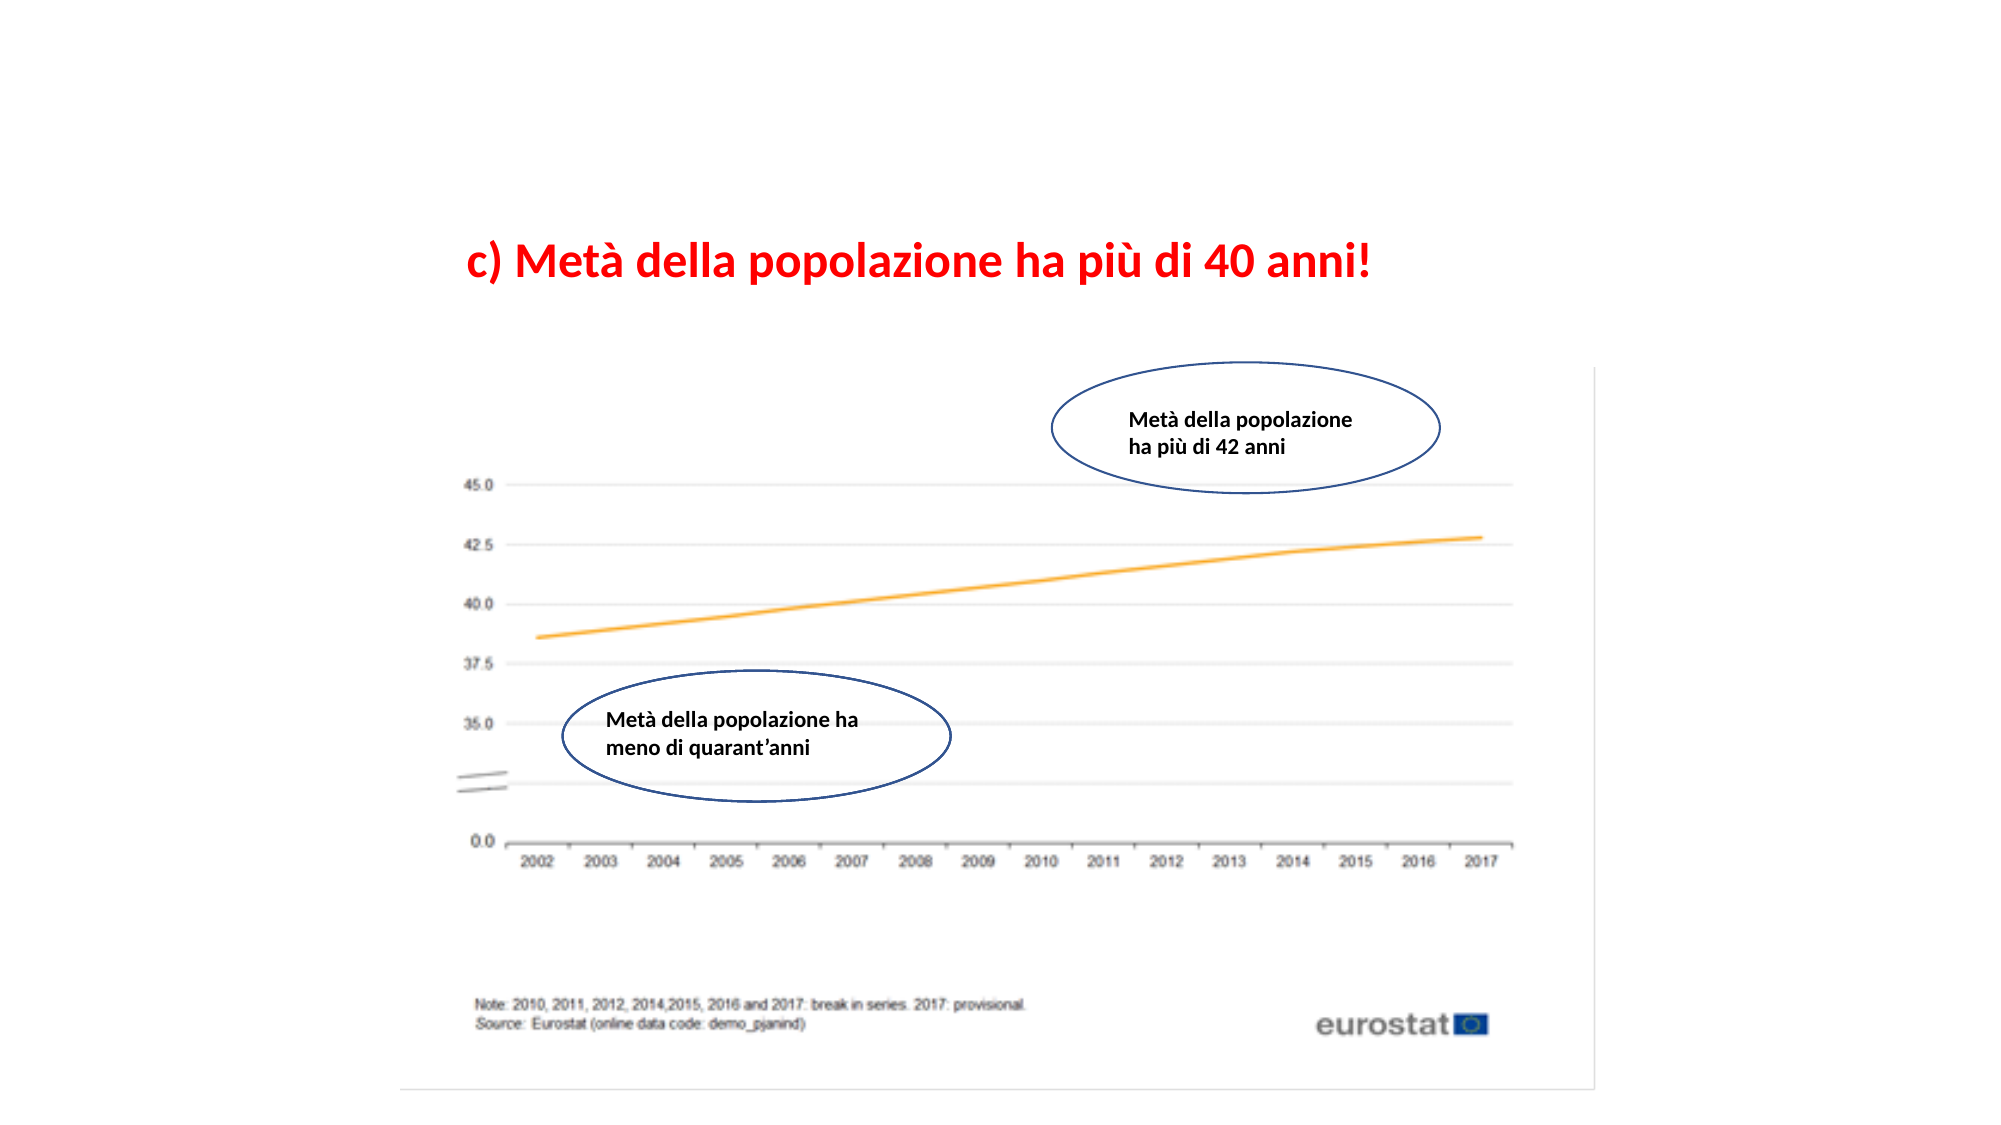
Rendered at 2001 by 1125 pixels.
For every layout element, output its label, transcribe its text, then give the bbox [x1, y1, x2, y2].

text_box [400, 362, 1600, 1095]
text_box c) Metà della popolazione ha più di 40 anni! [301, 220, 2000, 295]
